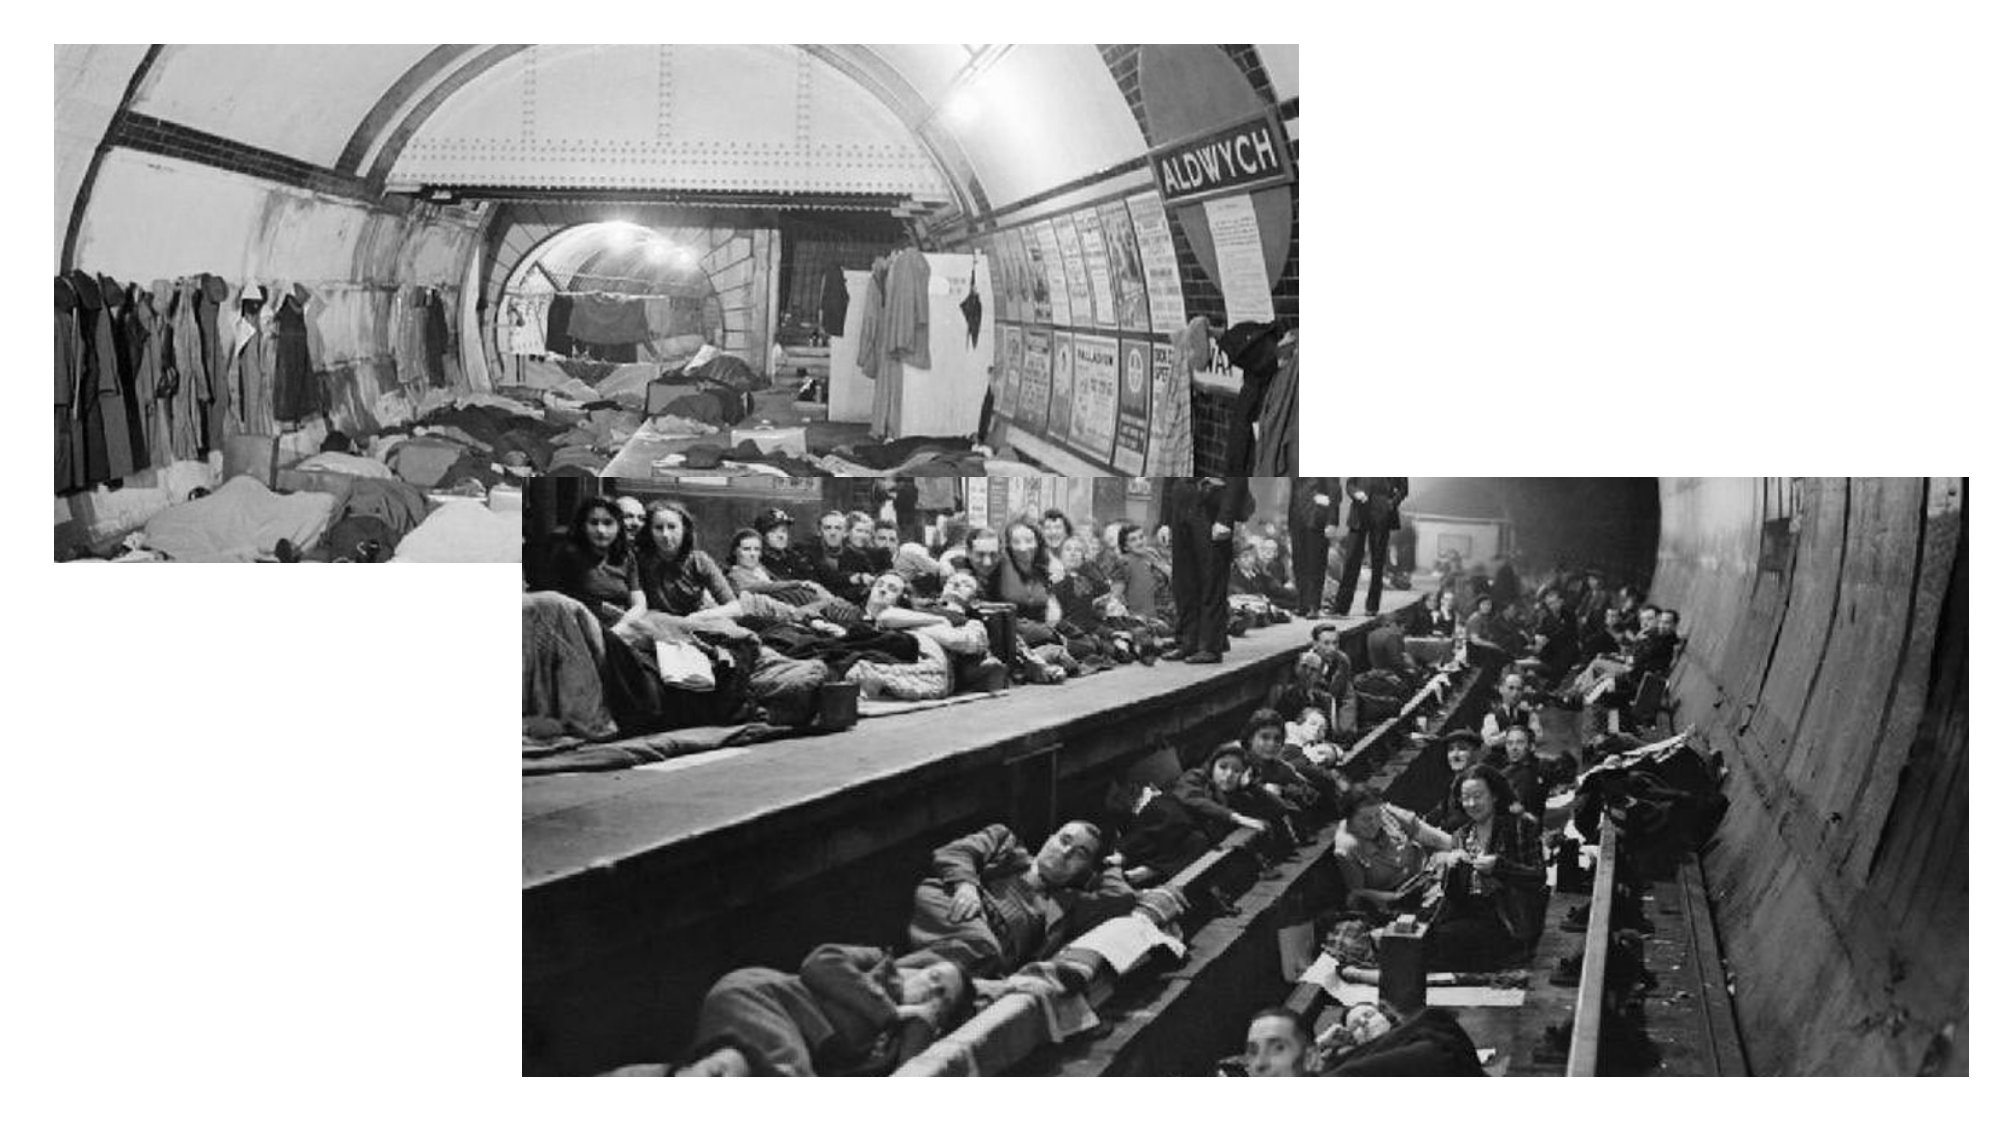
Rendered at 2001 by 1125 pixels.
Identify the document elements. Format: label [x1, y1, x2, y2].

picture [54, 44, 1969, 1077]
